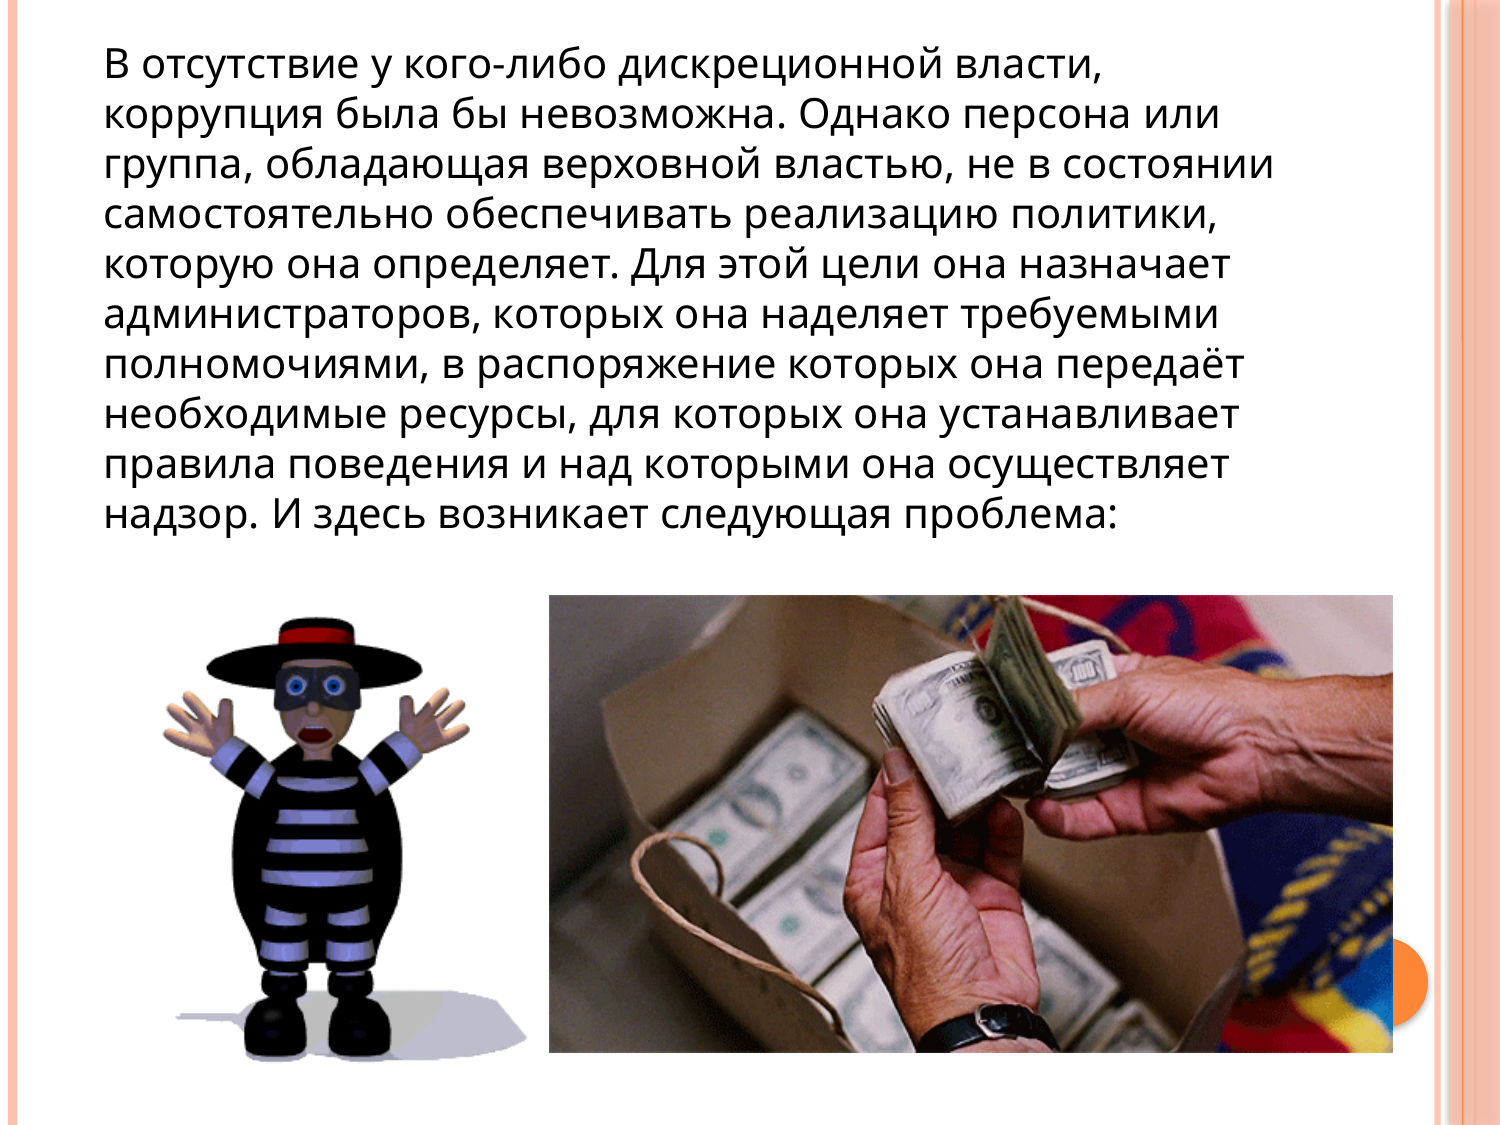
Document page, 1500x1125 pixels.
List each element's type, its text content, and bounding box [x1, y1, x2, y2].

list В отсутствие у кого-либо дискреционной власти, коррупция была бы невозможна. Однако персона или группа, обладающая верховной властью, не в состоянии самостоятельно обеспечивать реализацию политики, которую она определяет. Для этой цели она назначает администраторов, которых она наделяет требуемыми полномочиями, в распоряжение которых она передаёт необходимые ресурсы, для которых она устанавливает правила поведения и над которыми она осуществляет надзор. И здесь возникает следующая проблема: [88, 29, 1314, 592]
picture [40, 550, 1394, 1098]
